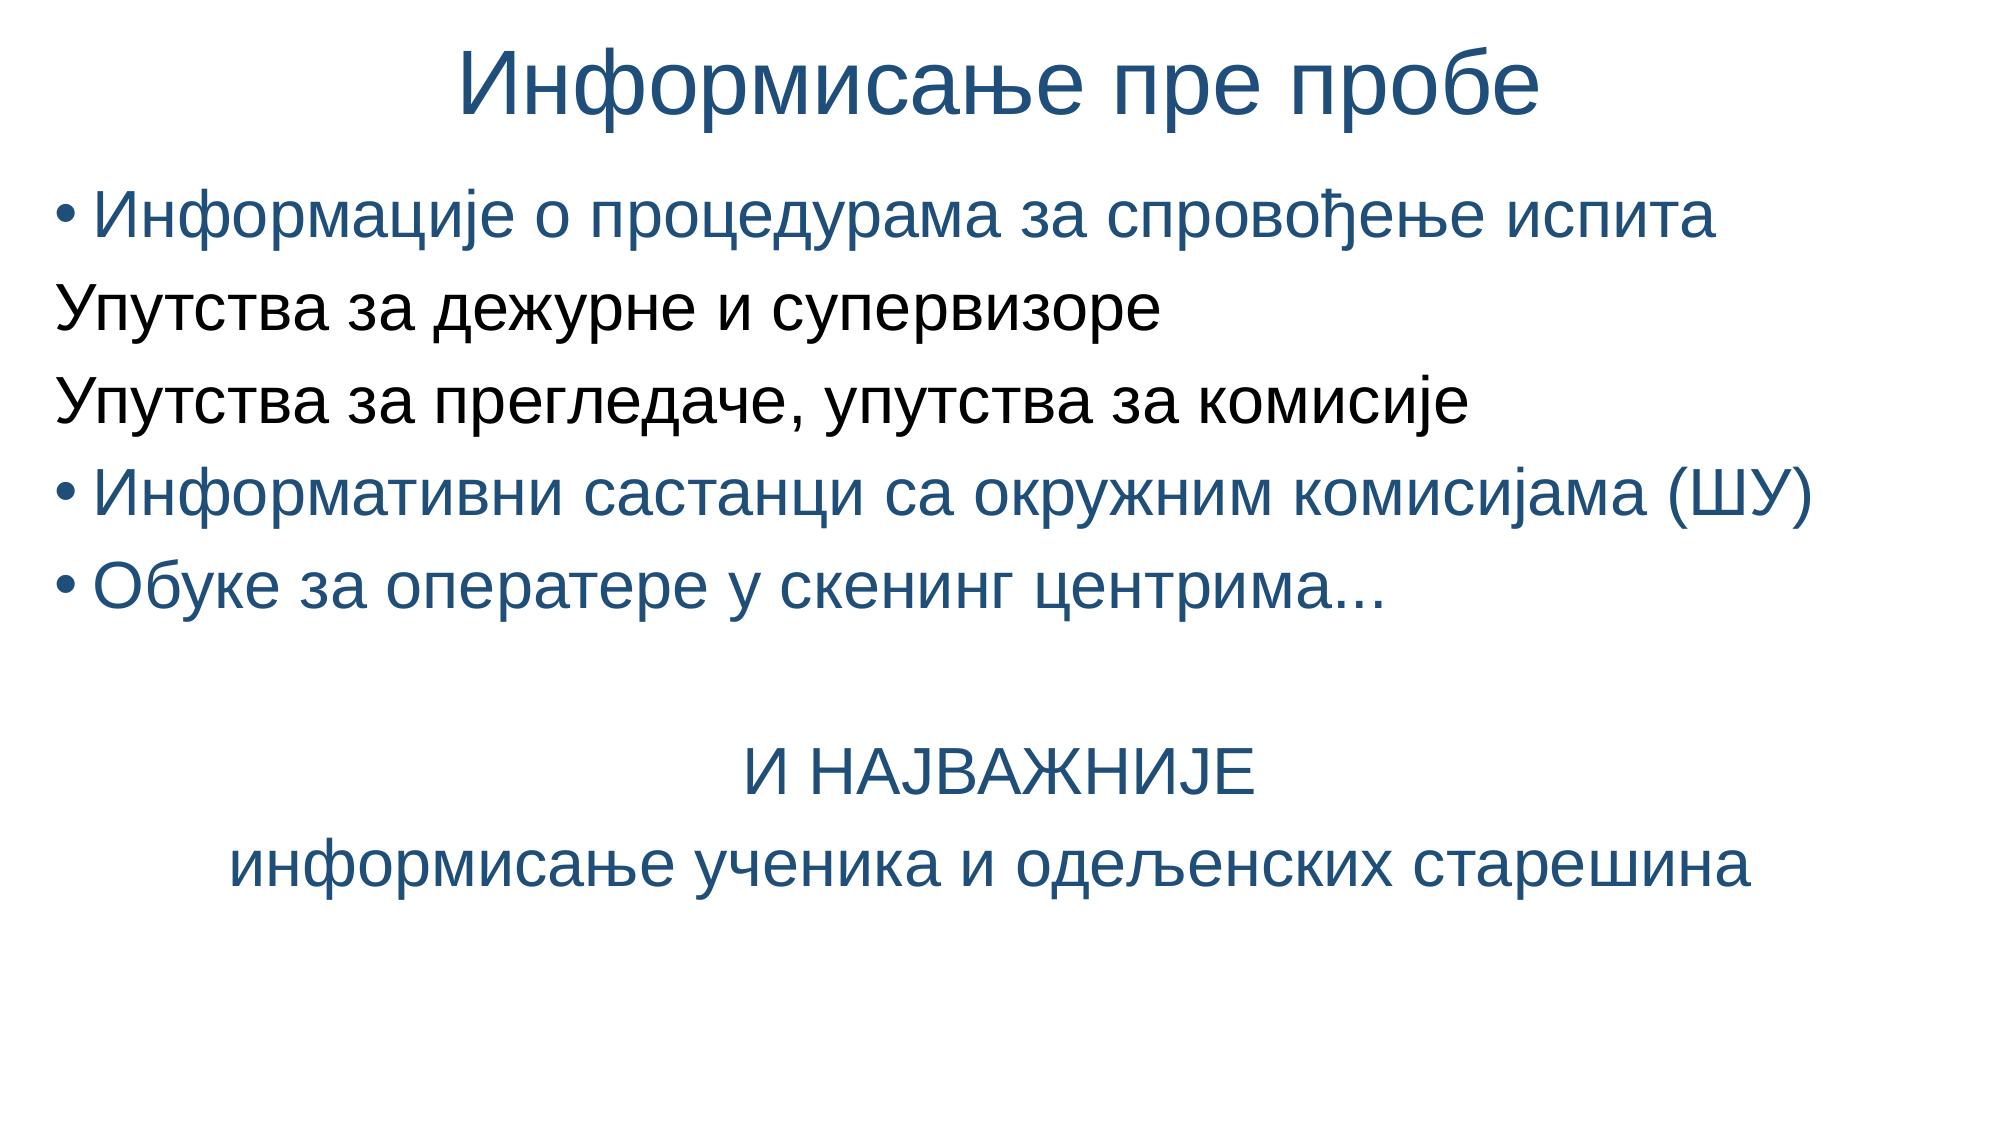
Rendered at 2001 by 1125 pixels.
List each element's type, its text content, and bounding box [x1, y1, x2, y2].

title Информисање пре пробе [137, 0, 1863, 179]
list Информације о процедурама за спровођење испита Упутства за дежурне и супервизоре Упутства за прегледаче, упутства за комисије Информативни састанци са окружним комисијама (ШУ) Обуке за оператере у скенинг центрима... И НАЈВАЖНИЈЕ информисање ученика и одељенских старешина [54, 179, 1945, 965]
